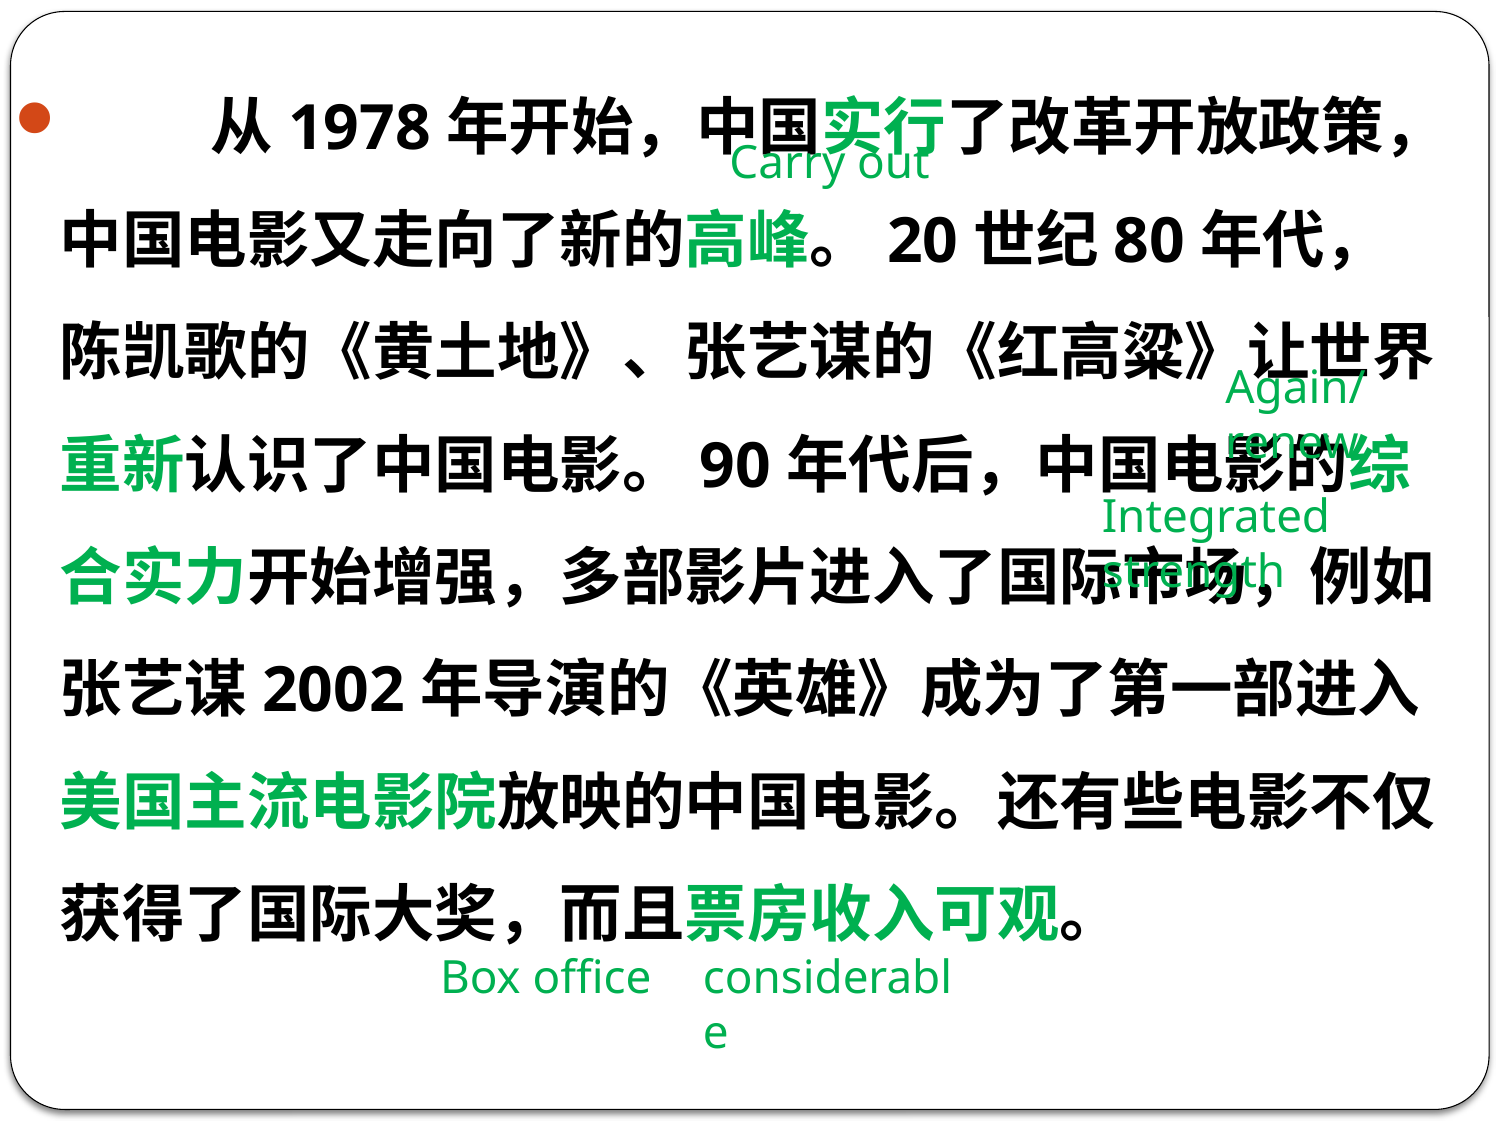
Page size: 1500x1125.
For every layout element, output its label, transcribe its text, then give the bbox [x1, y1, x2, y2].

text_box Carry out [714, 125, 951, 196]
text_box Integrated strength [1087, 479, 1500, 605]
text_box considerable [688, 940, 978, 1066]
text_box Again/ renew [1210, 349, 1500, 475]
text_box Box office [425, 940, 688, 1011]
list 从1978年开始，中国实行了改革开放政策，中国电影又走向了新的高峰。20世纪80年代，陈凯歌的《黄土地》、张艺谋的《红高粱》让世界重新认识了中国电影。90年代后，中国电影的综合实力开始增强，多部影片进入了国际市场，例如张艺谋2002年导演的《英雄》成为了第一部进入美国主流电影院放映的中国电影。还有些电影不仅获得了国际大奖，而且票房收入可观。 [0, 42, 1459, 1125]
